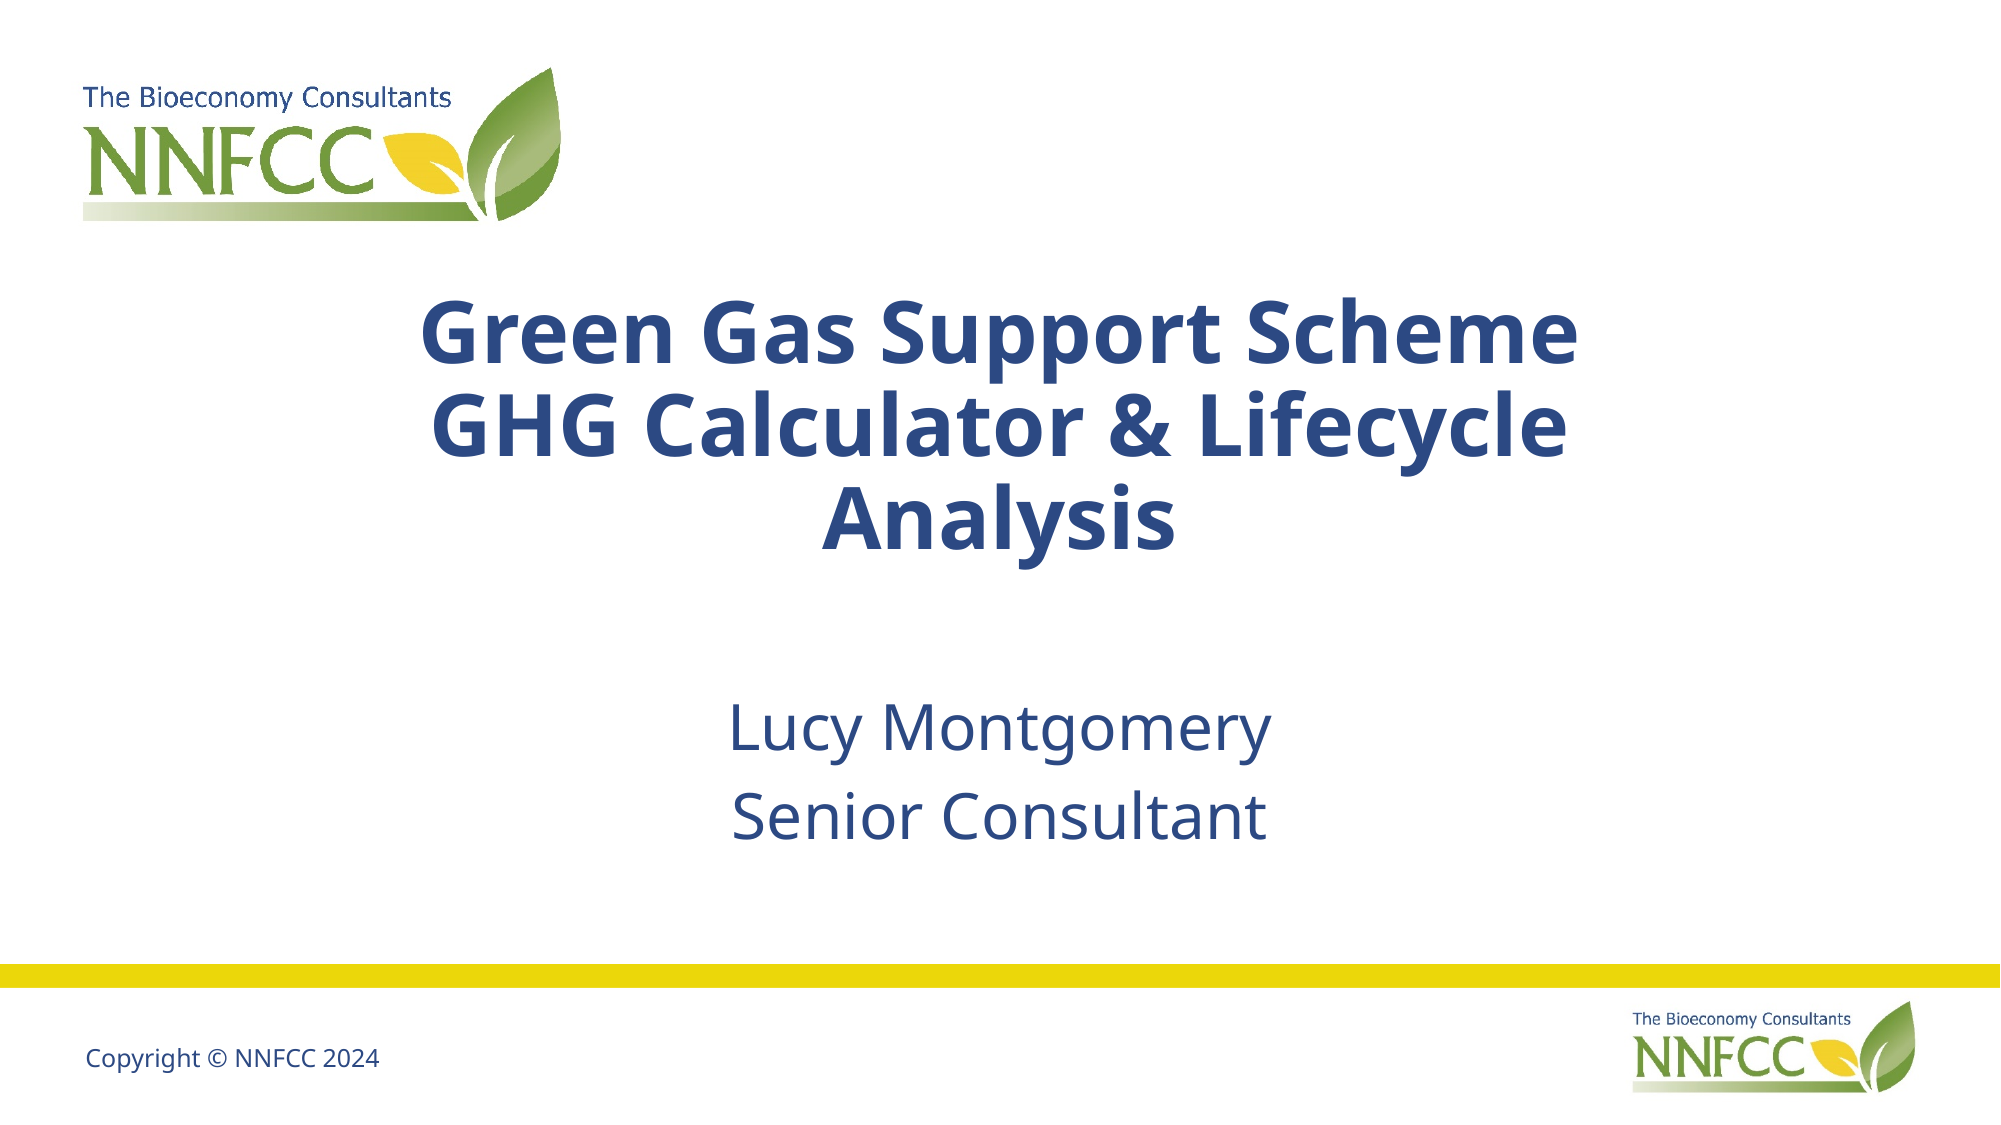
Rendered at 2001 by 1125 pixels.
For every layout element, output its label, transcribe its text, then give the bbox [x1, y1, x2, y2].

picture [31, 15, 611, 273]
picture [1602, 988, 1945, 1123]
subtitle Lucy Montgomery Senior Consultant [249, 590, 1750, 863]
title Green Gas Support Scheme GHG Calculator & Lifecycle Analysis [249, 278, 1750, 576]
